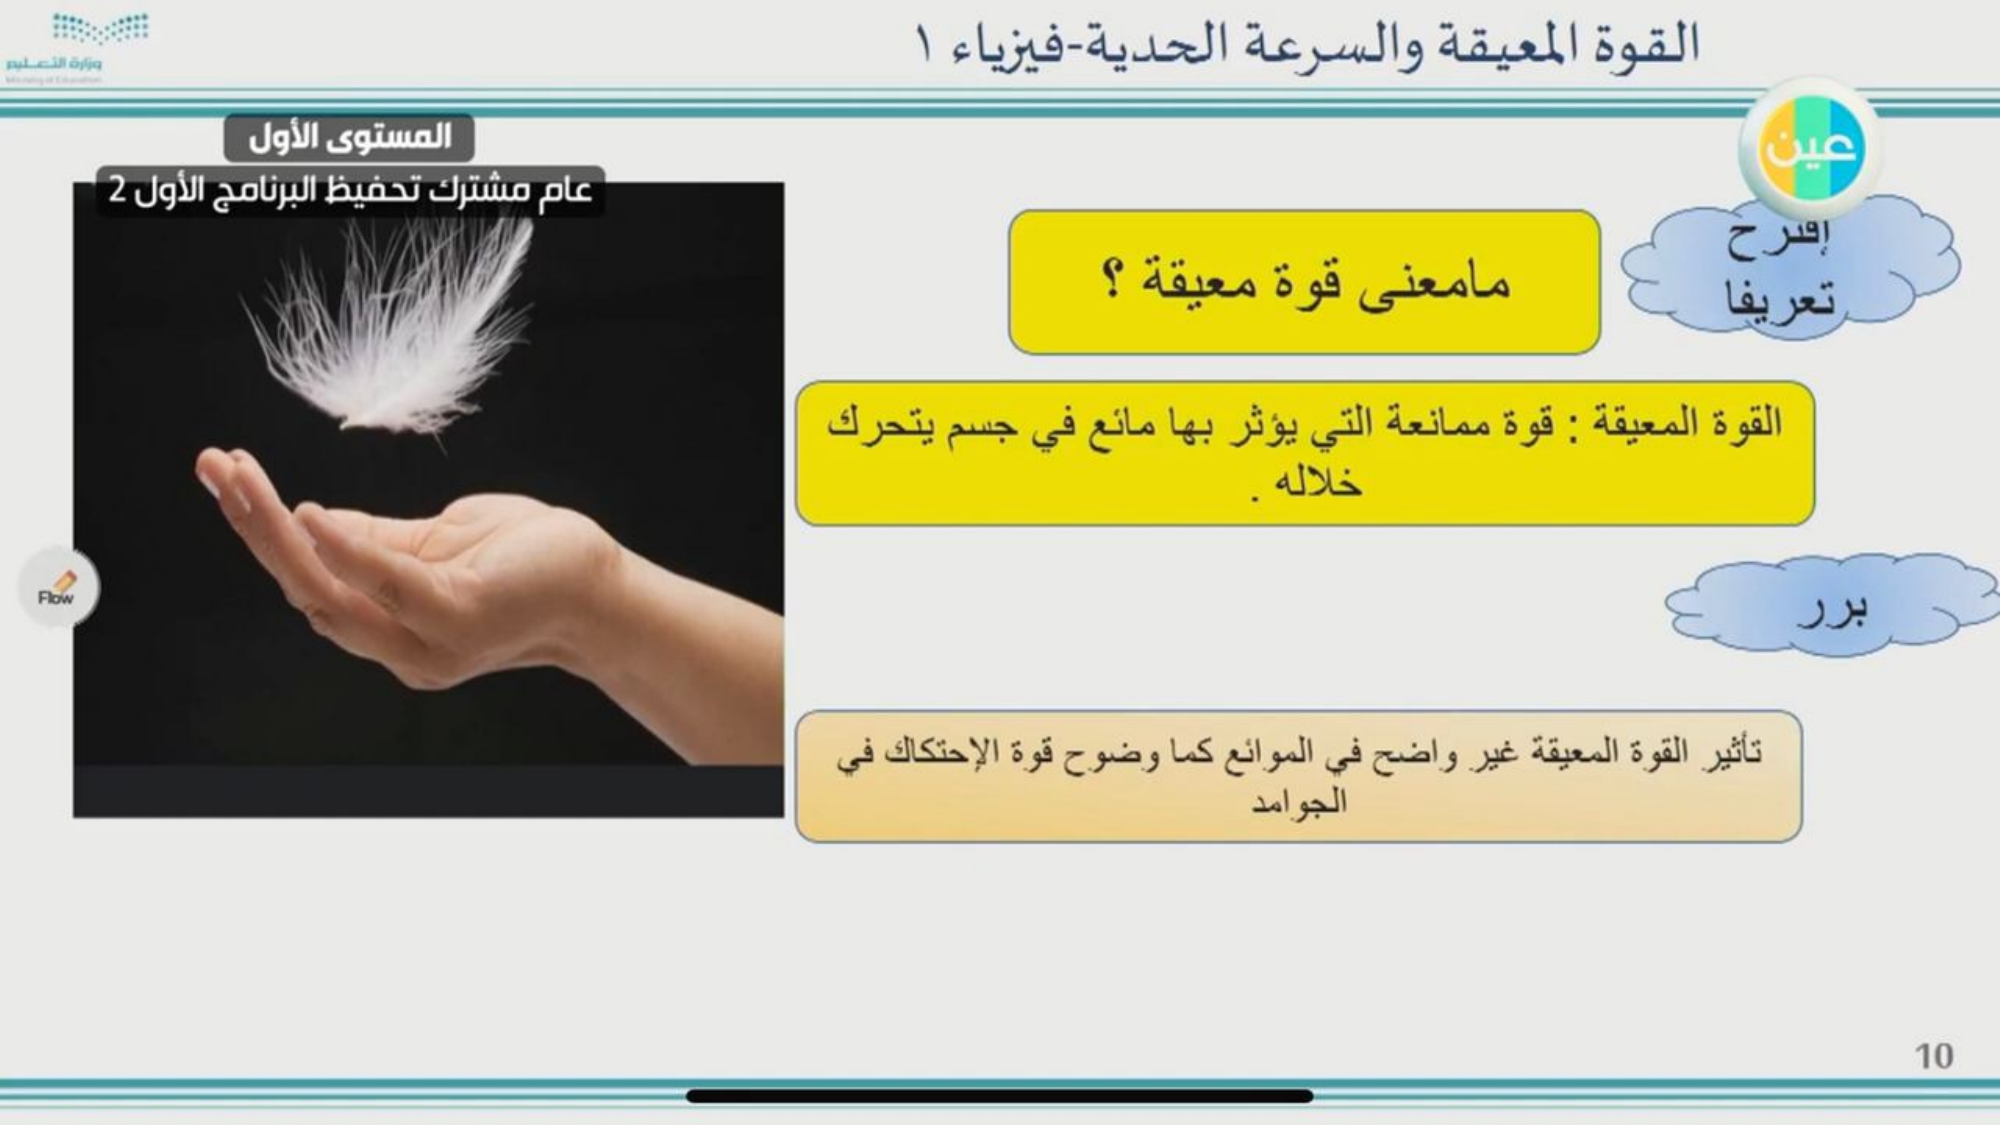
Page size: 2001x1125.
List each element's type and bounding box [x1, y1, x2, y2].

list [0, 0, 2000, 1125]
